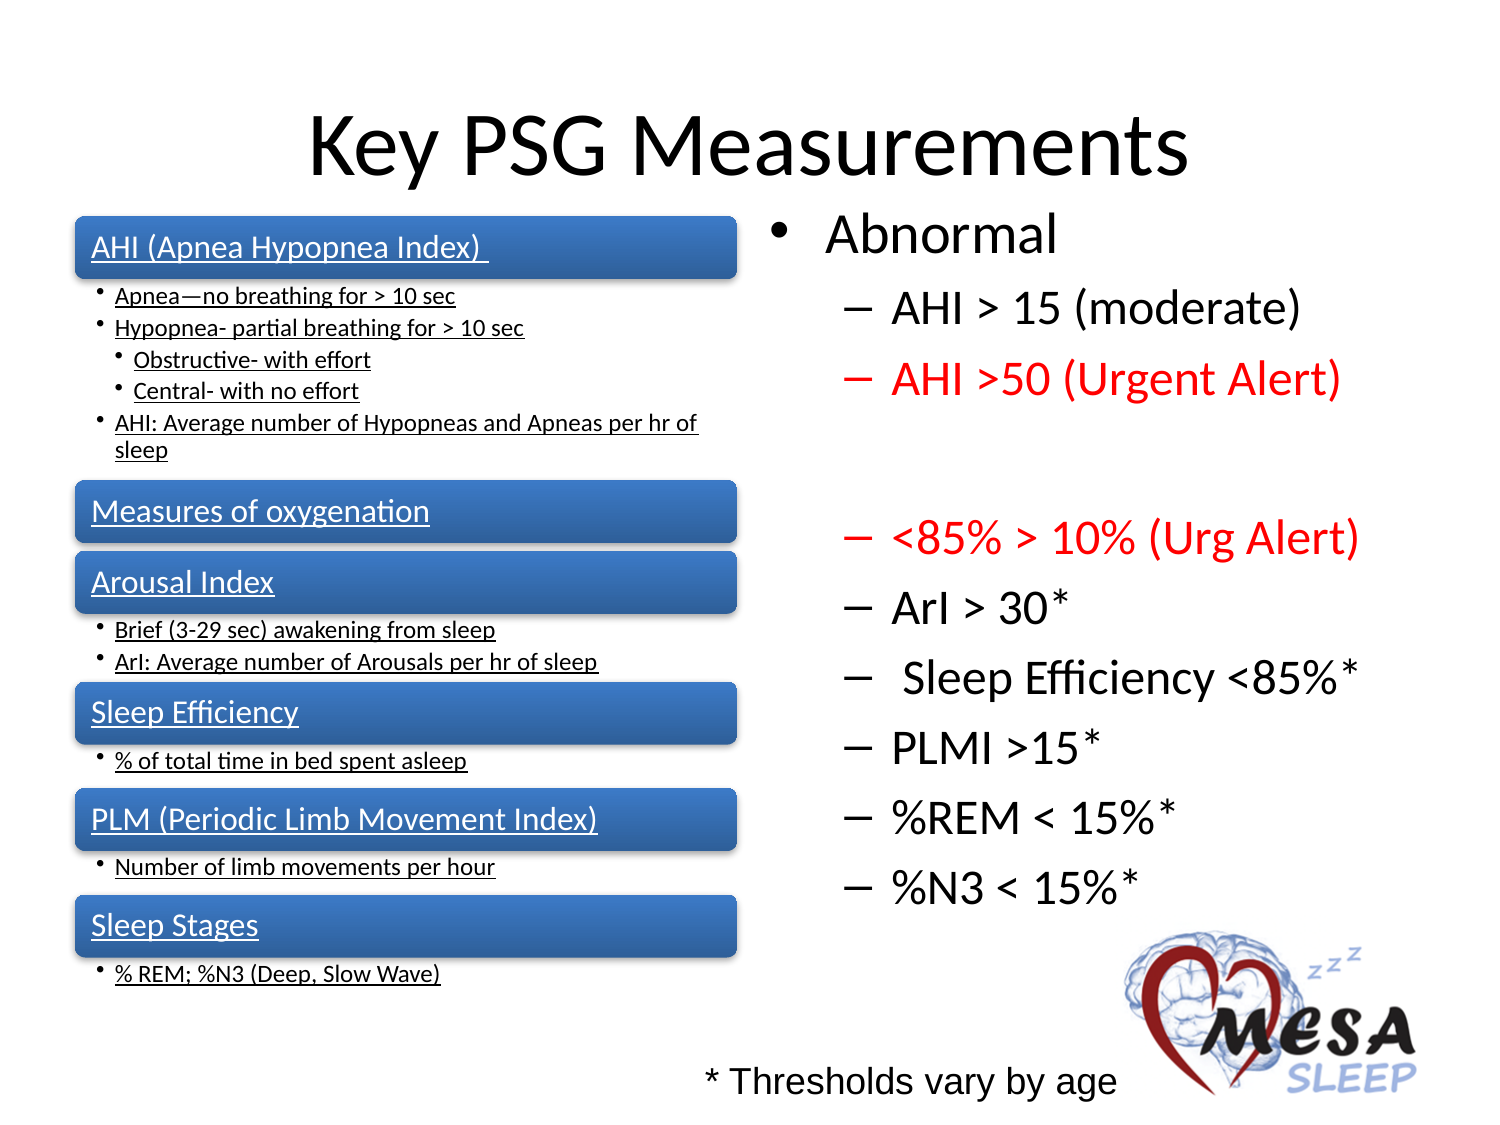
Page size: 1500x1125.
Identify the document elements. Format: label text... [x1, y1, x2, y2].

list Abnormal AHI > 15 (moderate) AHI >50 (Urgent Alert) <85% > 10% (Urg Alert) ArI > 30* Sleep Efficiency <85%* PLMI >15* %REM < 15%* %N3 < 15%* [754, 187, 1468, 931]
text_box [74, 212, 738, 1006]
title Key PSG Measurements [74, 44, 1426, 233]
picture [1114, 931, 1432, 1125]
text_box * Thresholds vary by age [690, 1049, 1134, 1110]
